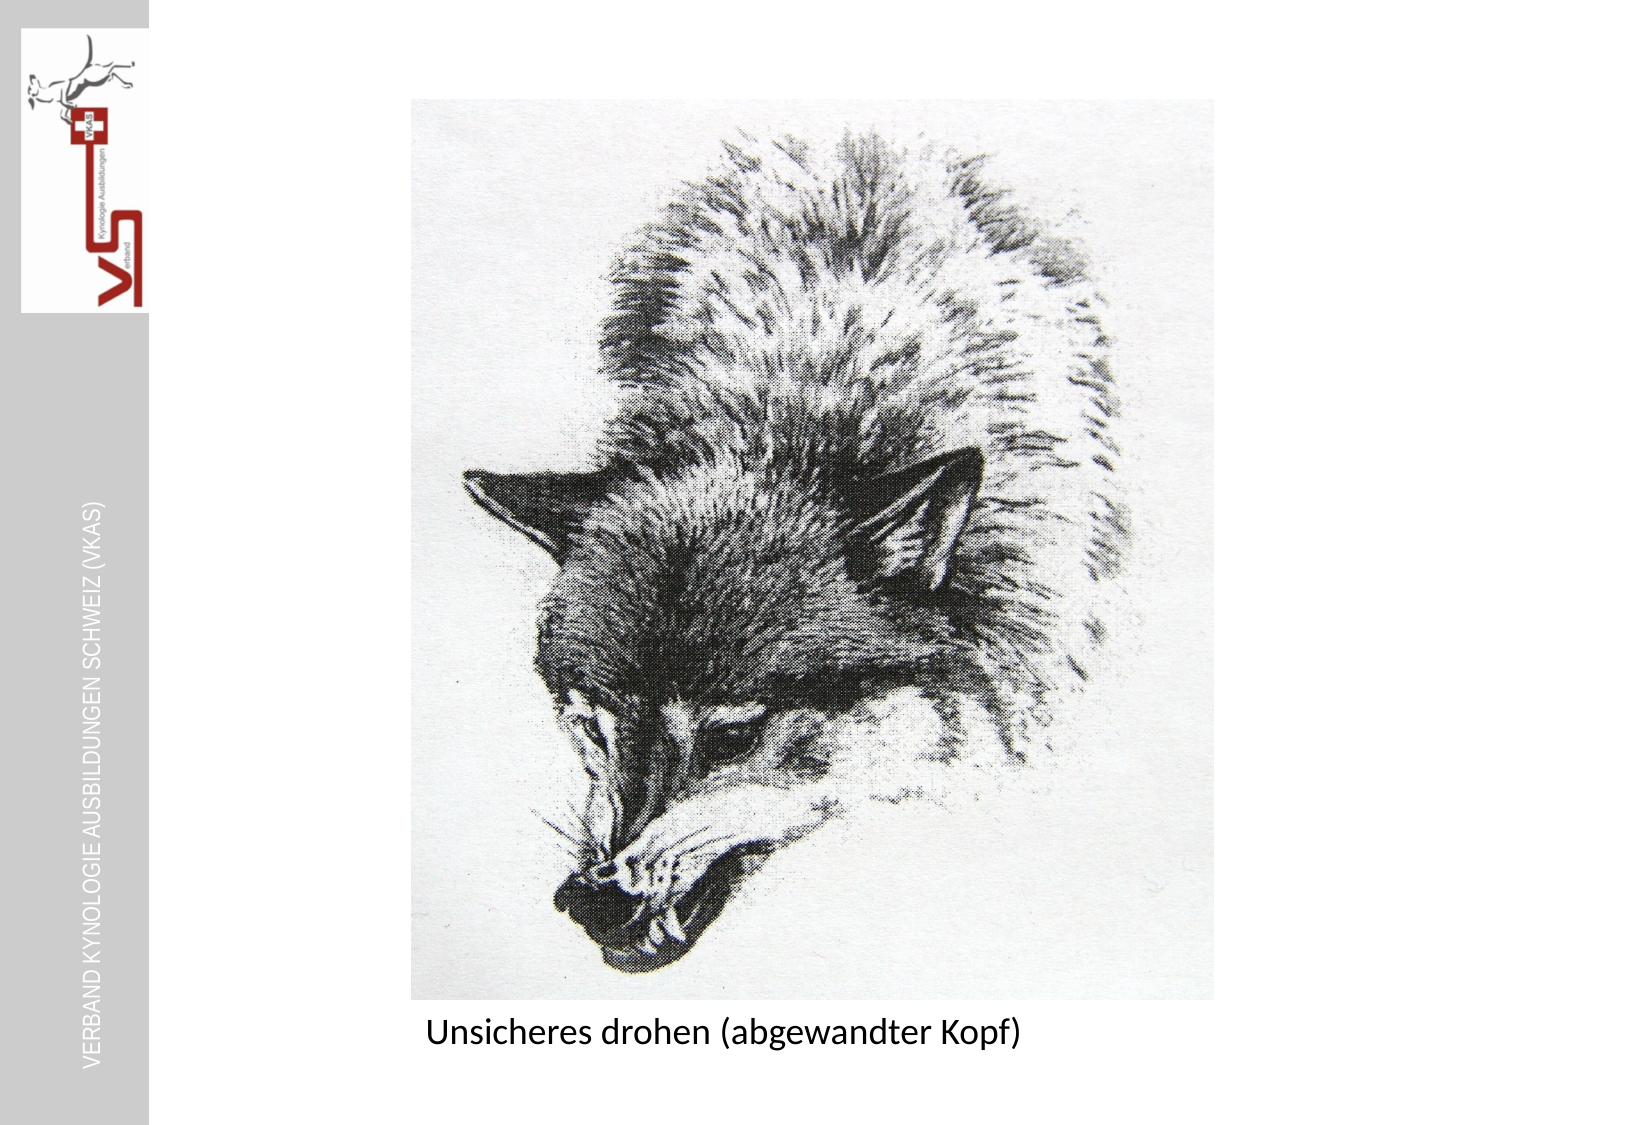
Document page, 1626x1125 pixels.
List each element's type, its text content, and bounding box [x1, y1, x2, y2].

text_box Unsicheres drohen (abgewandter Kopf) [410, 1008, 1093, 1060]
picture [22, 29, 149, 313]
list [410, 99, 1215, 1001]
